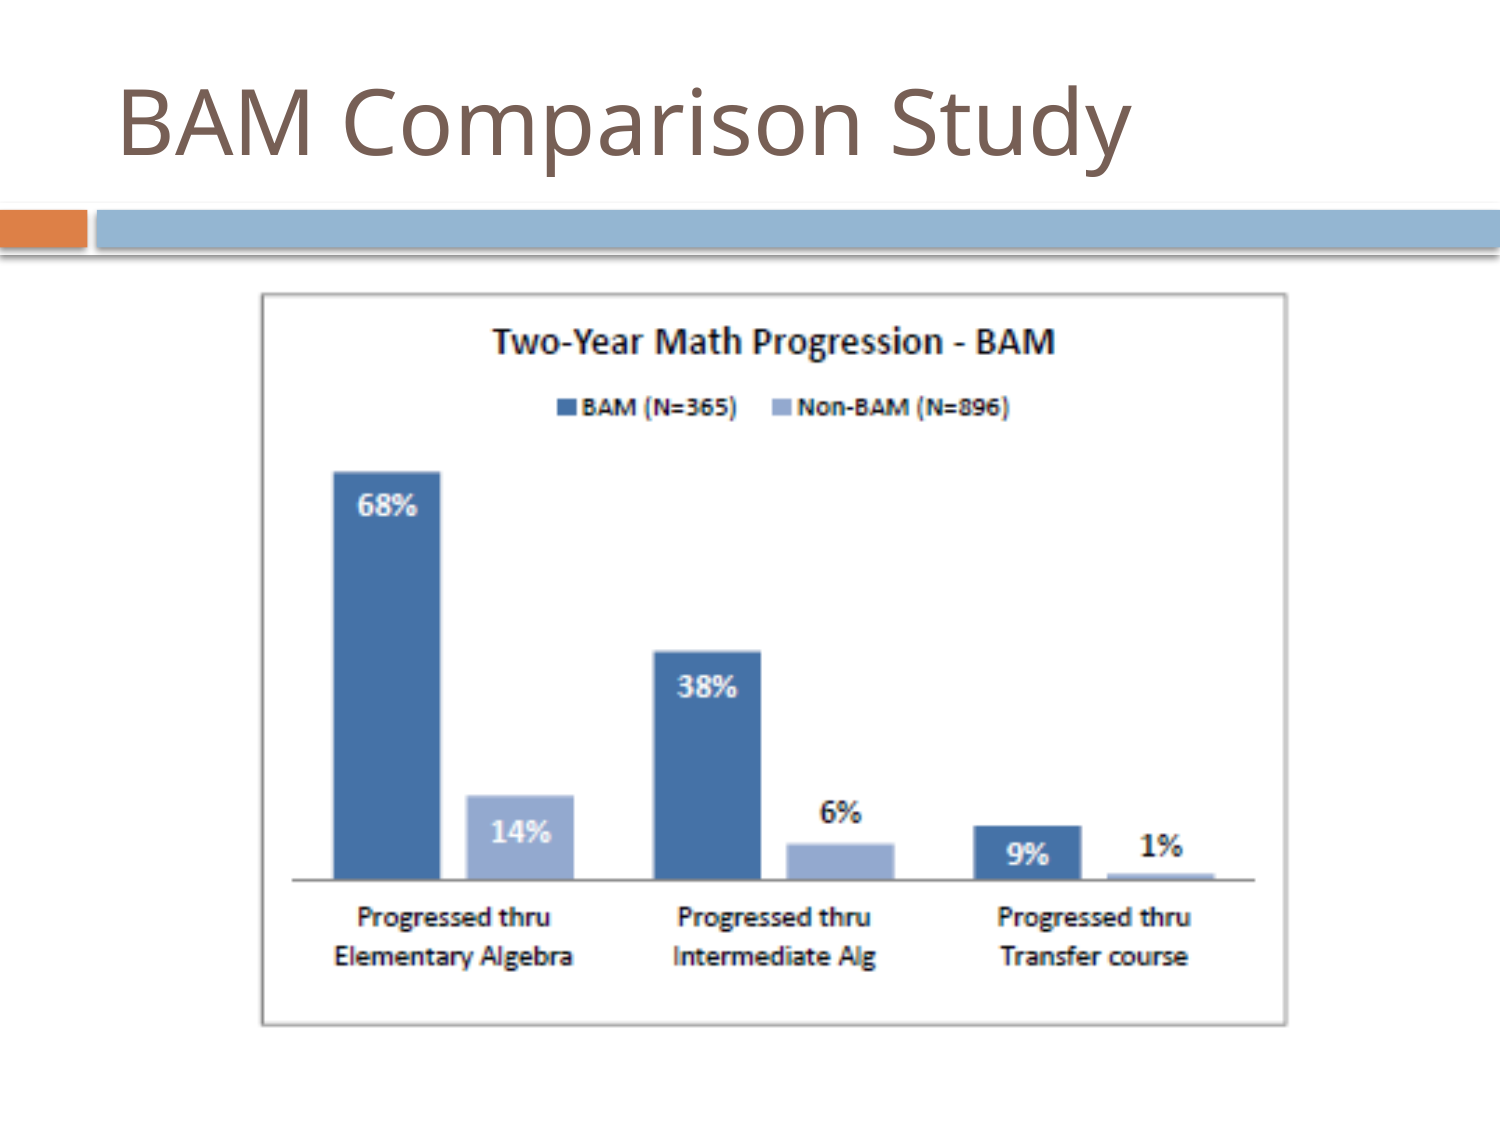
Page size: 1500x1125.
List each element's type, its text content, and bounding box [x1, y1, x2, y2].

title BAM Comparison Study [100, 37, 1439, 201]
picture [237, 274, 1309, 1051]
